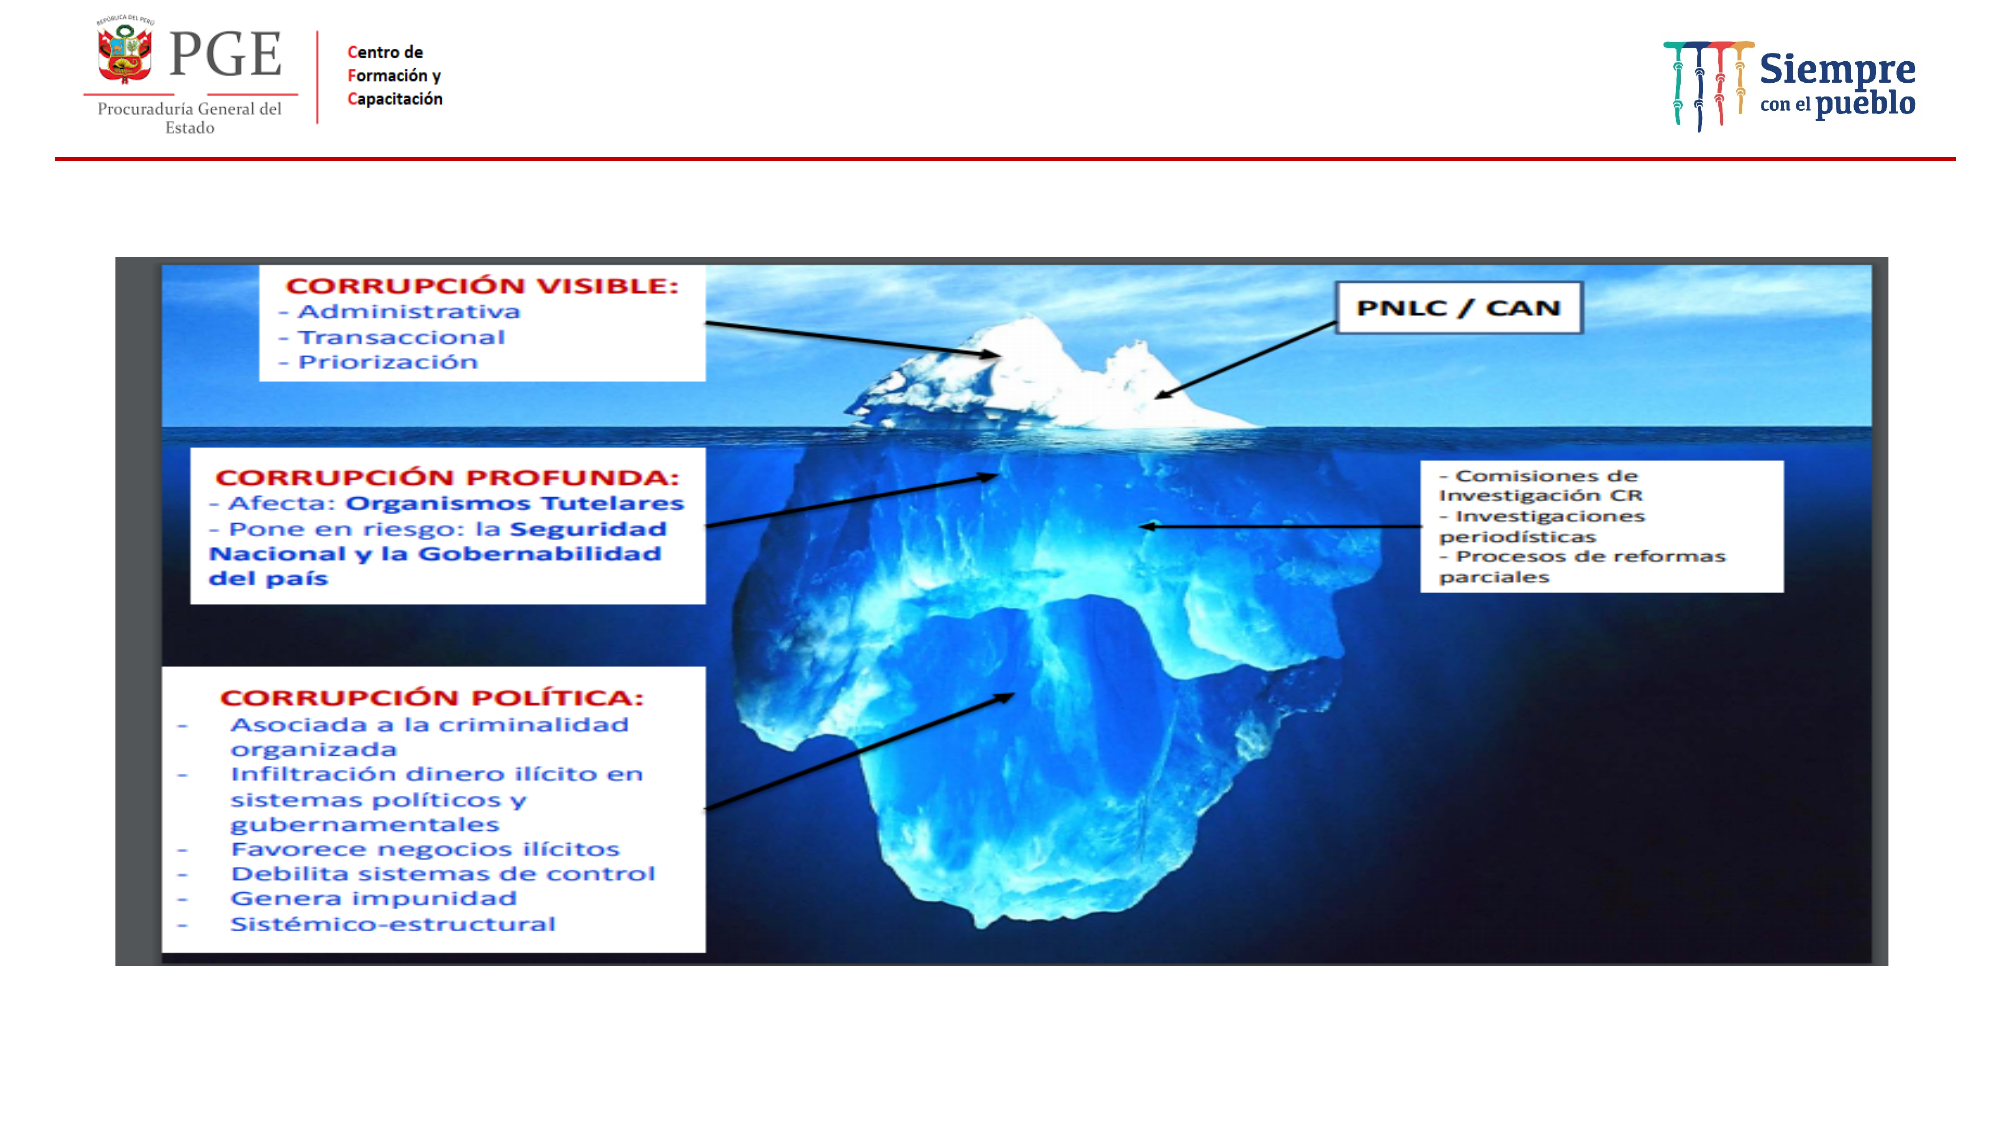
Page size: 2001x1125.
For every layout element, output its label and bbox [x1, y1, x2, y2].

picture [71, 7, 467, 149]
list [115, 257, 1889, 966]
picture [1651, 29, 1925, 139]
